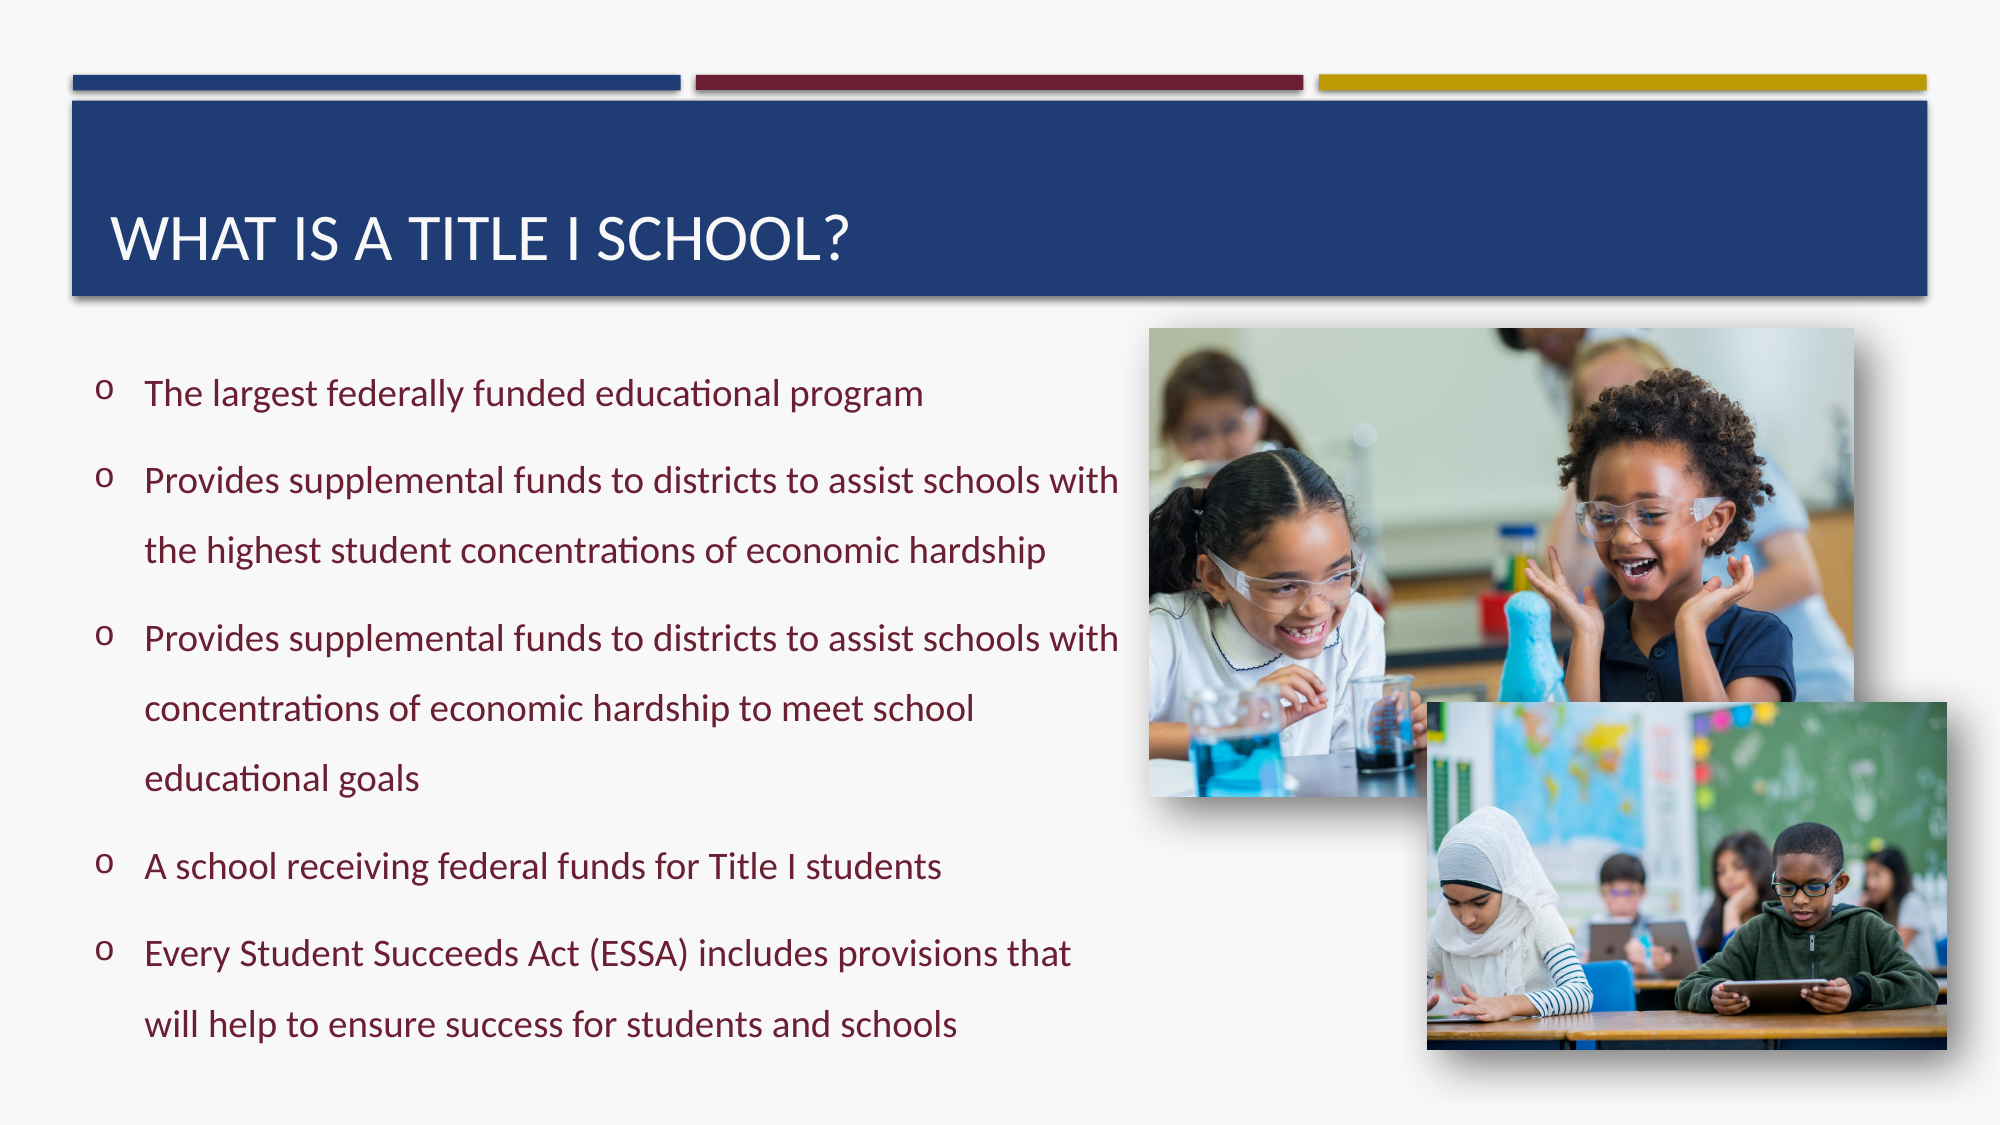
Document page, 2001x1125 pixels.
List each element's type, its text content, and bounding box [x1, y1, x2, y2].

list The largest federally funded educational program Provides supplemental funds to districts to assist schools with the highest student concentrations of economic hardship Provides supplemental funds to districts to assist schools with concentrations of economic hardship to meet school educational goals A school receiving federal funds for Title I students Every Student Succeeds Act (ESSA) includes provisions that will help to ensure success for students and schools [78, 328, 1150, 1061]
picture [1149, 327, 1948, 1050]
title What is a title I school? [95, 115, 1905, 282]
